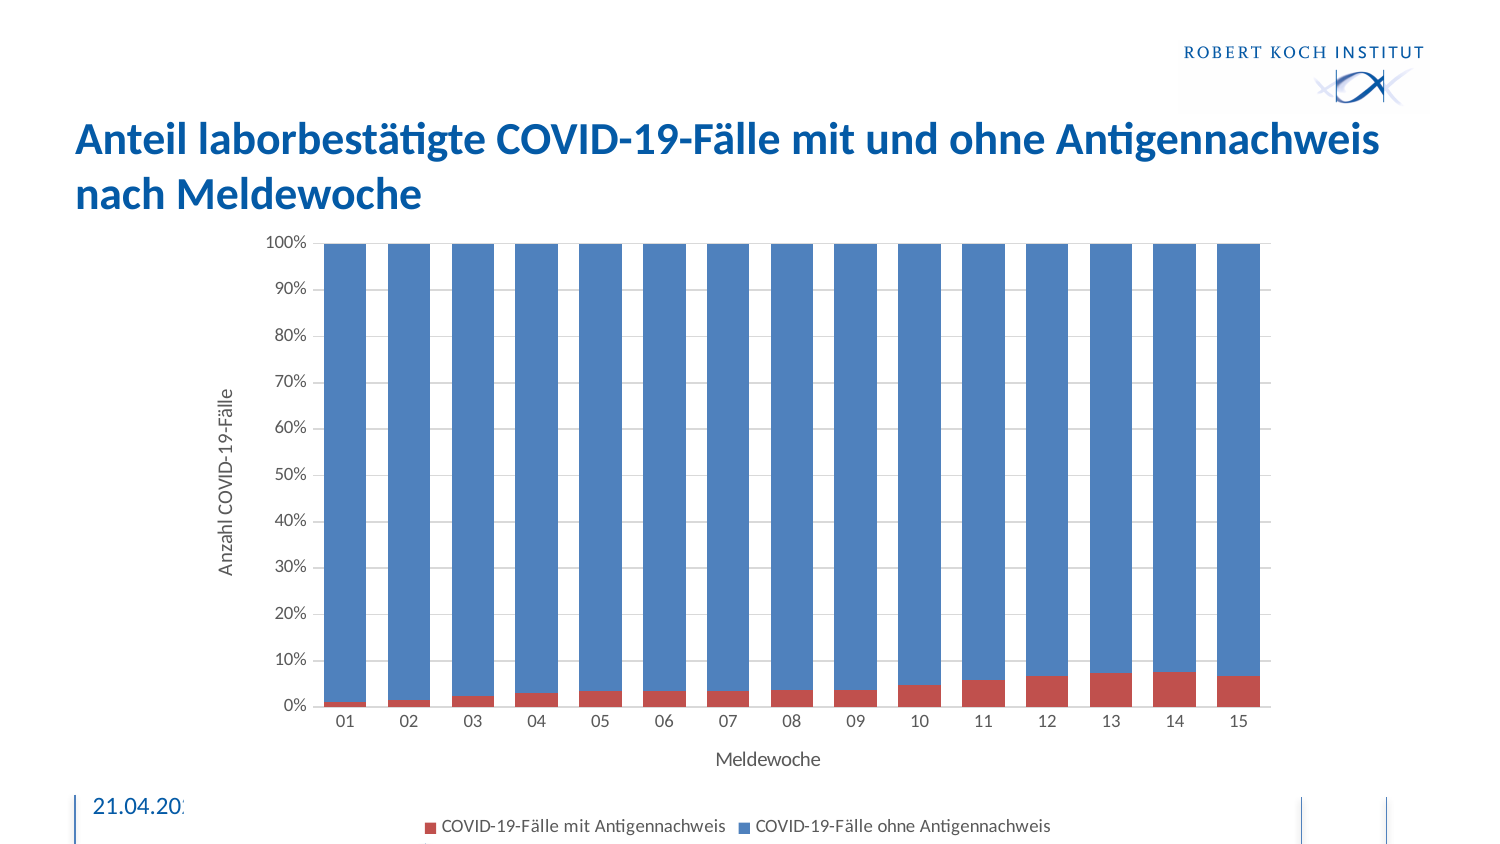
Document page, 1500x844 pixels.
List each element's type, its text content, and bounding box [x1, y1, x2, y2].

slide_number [92, 782, 178, 827]
picture [1178, 40, 1430, 114]
title Anteil laborbestätigte COVID-19-Fälle mit und ohne Antigennachweis nach Meldewoche [75, 104, 1385, 222]
chart [183, 221, 1293, 844]
